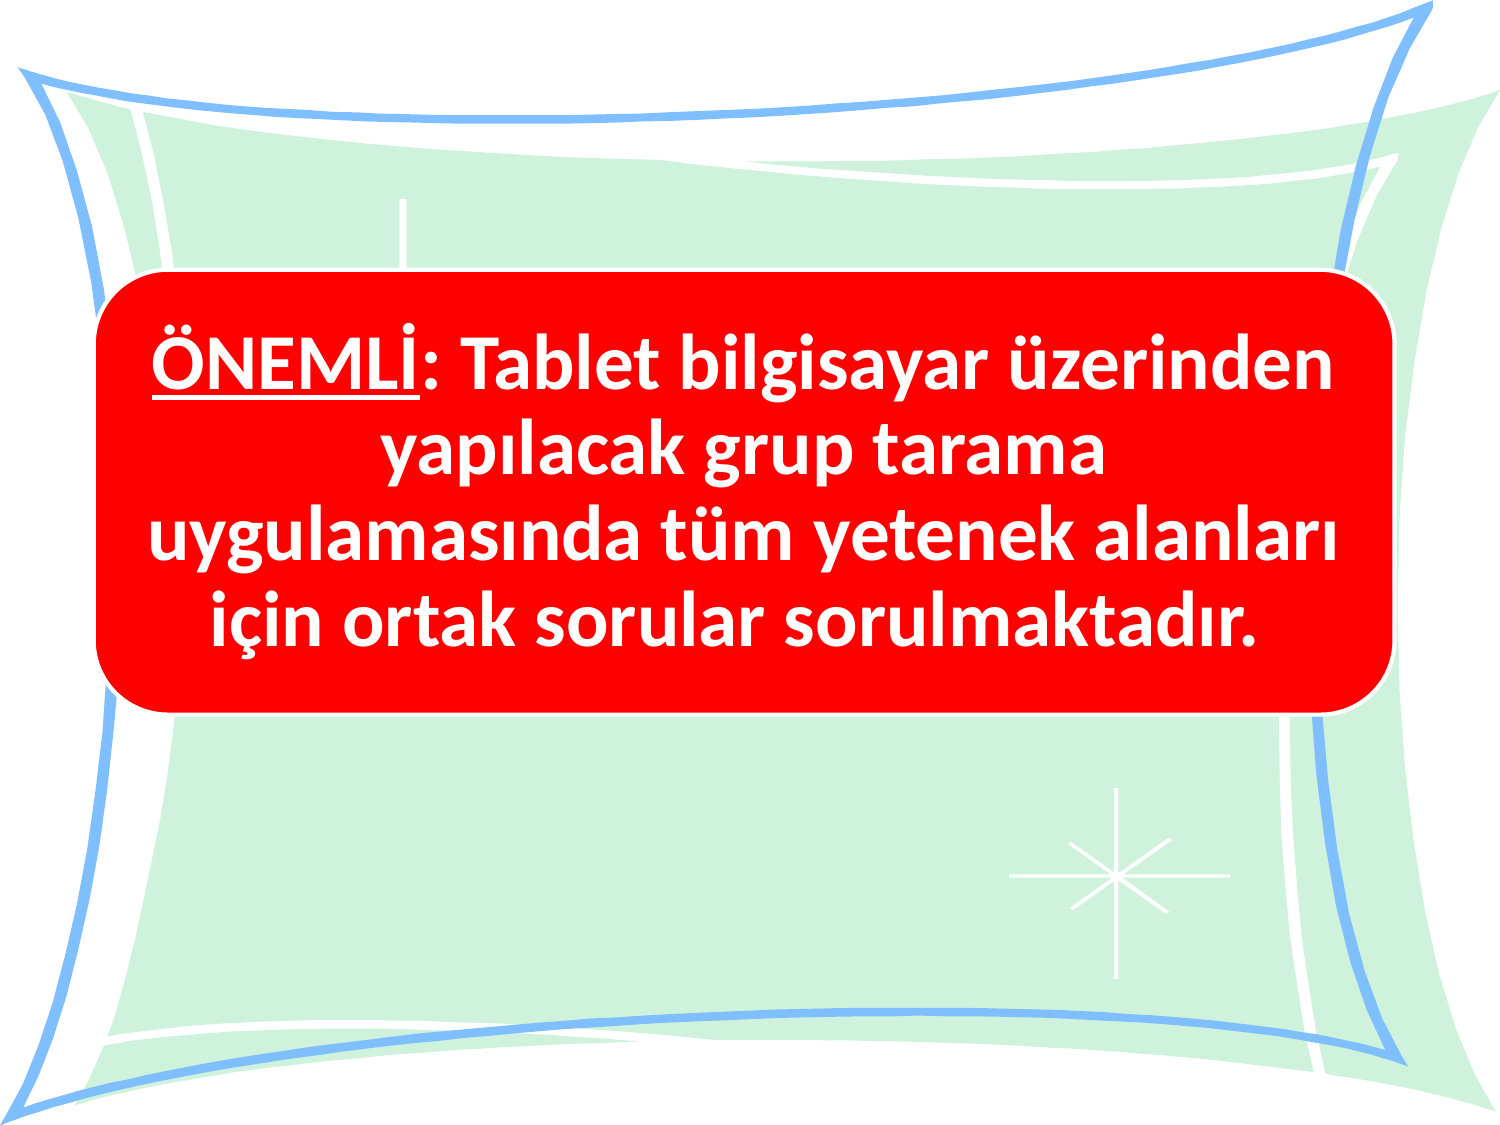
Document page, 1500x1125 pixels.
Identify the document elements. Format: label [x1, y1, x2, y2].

text_box [93, 245, 1395, 739]
